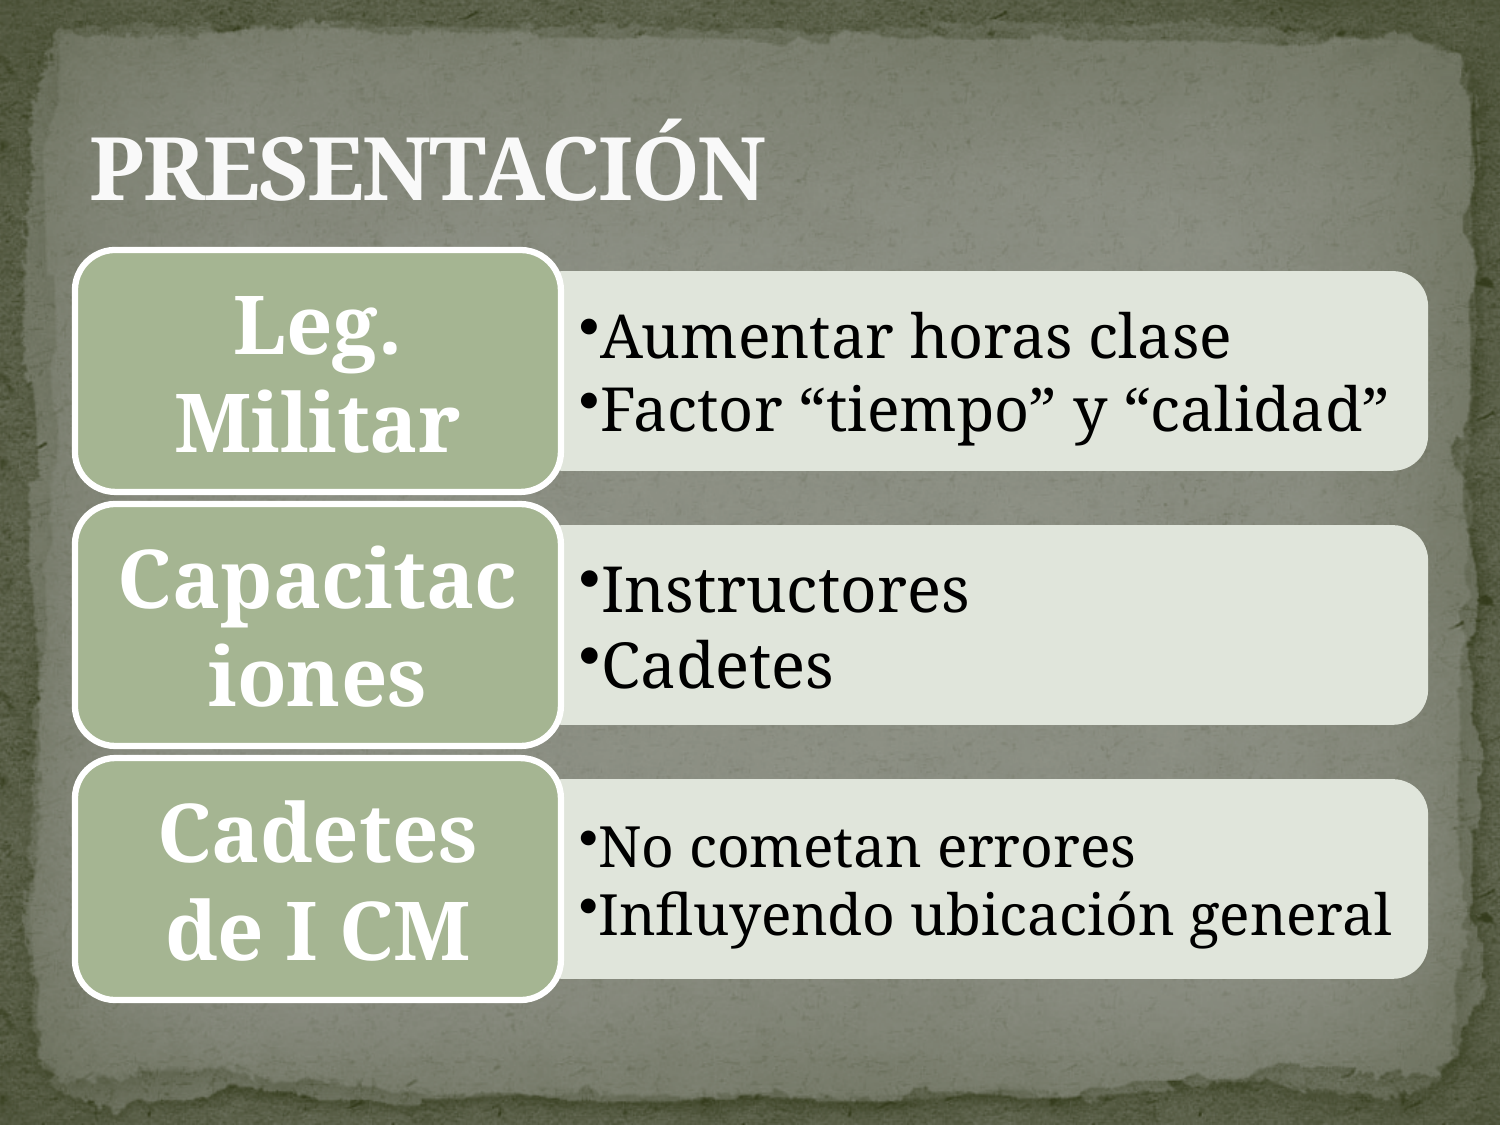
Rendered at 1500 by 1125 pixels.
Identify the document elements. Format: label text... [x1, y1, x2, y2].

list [77, 252, 1424, 998]
title PRESENTACIÓN [74, 24, 1425, 225]
